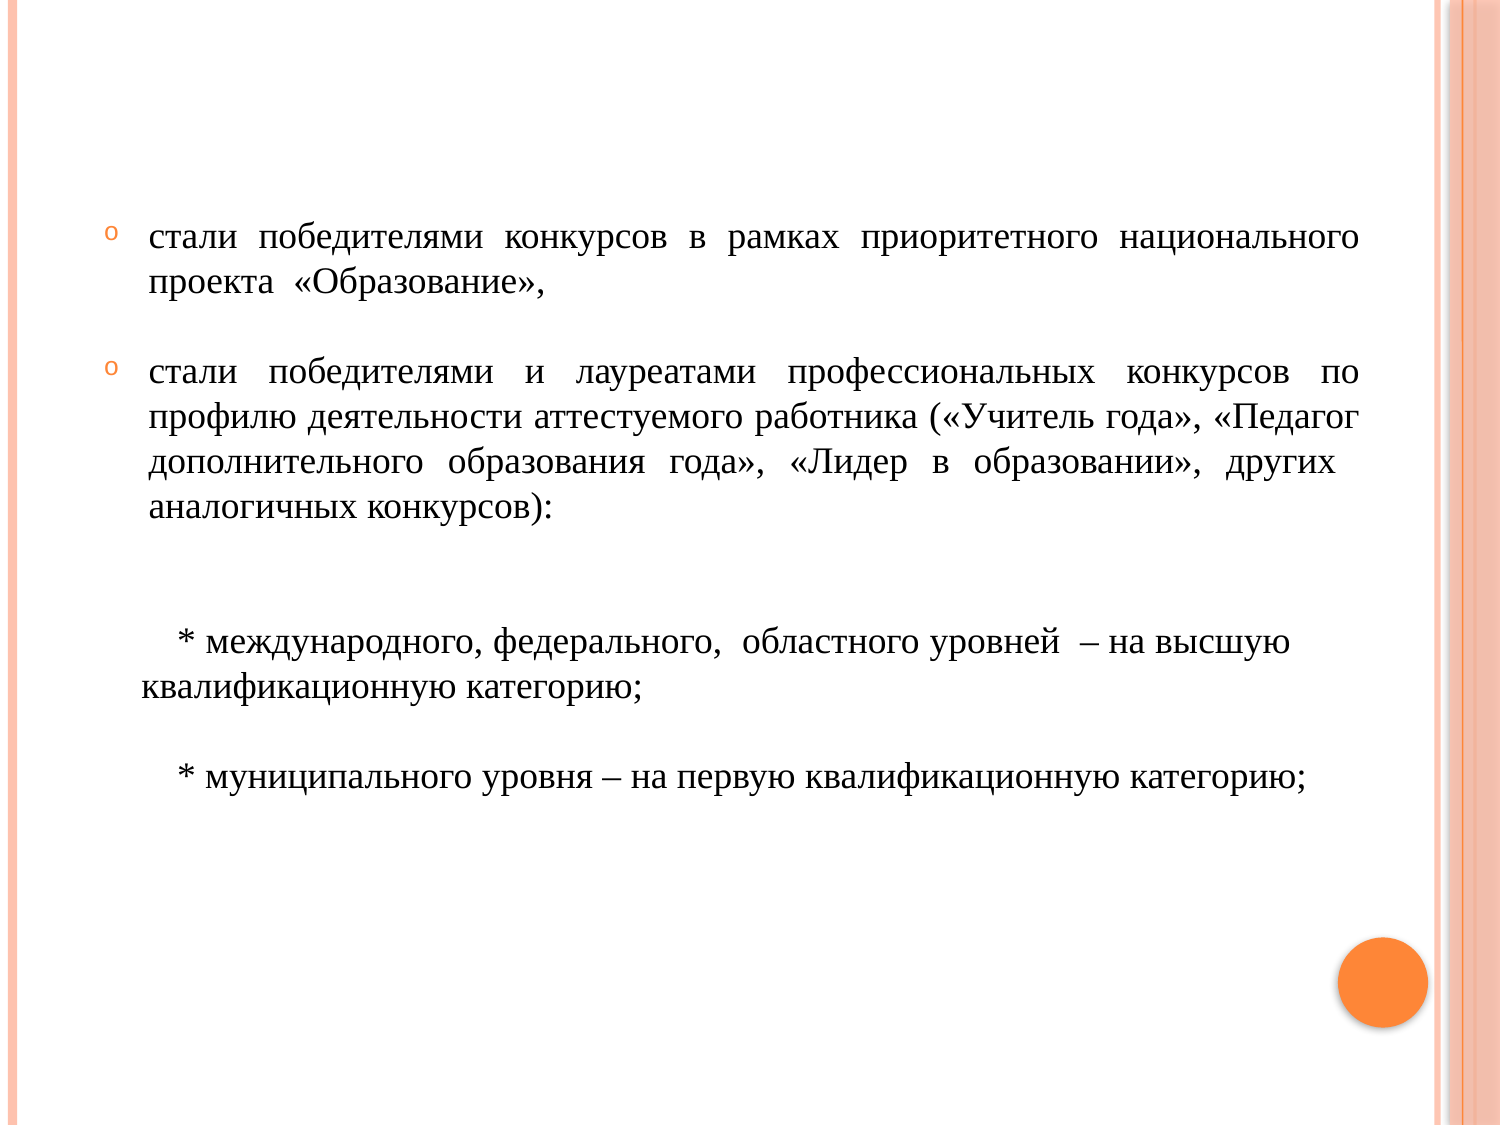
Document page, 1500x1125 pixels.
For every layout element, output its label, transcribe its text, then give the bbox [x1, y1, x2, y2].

list стали победителями конкурсов в рамках приоритетного национального проекта «Образование», стали победителями и лауреатами профессиональных конкурсов по профилю деятельности аттестуемого работника («Учитель года», «Педагог дополнительного образования года», «Лидер в образовании», других аналогичных конкурсов): * международного, федерального, областного уровней – на высшую квалификационную категорию; * муниципального уровня – на первую квалификационную категорию; [88, 113, 1377, 1012]
